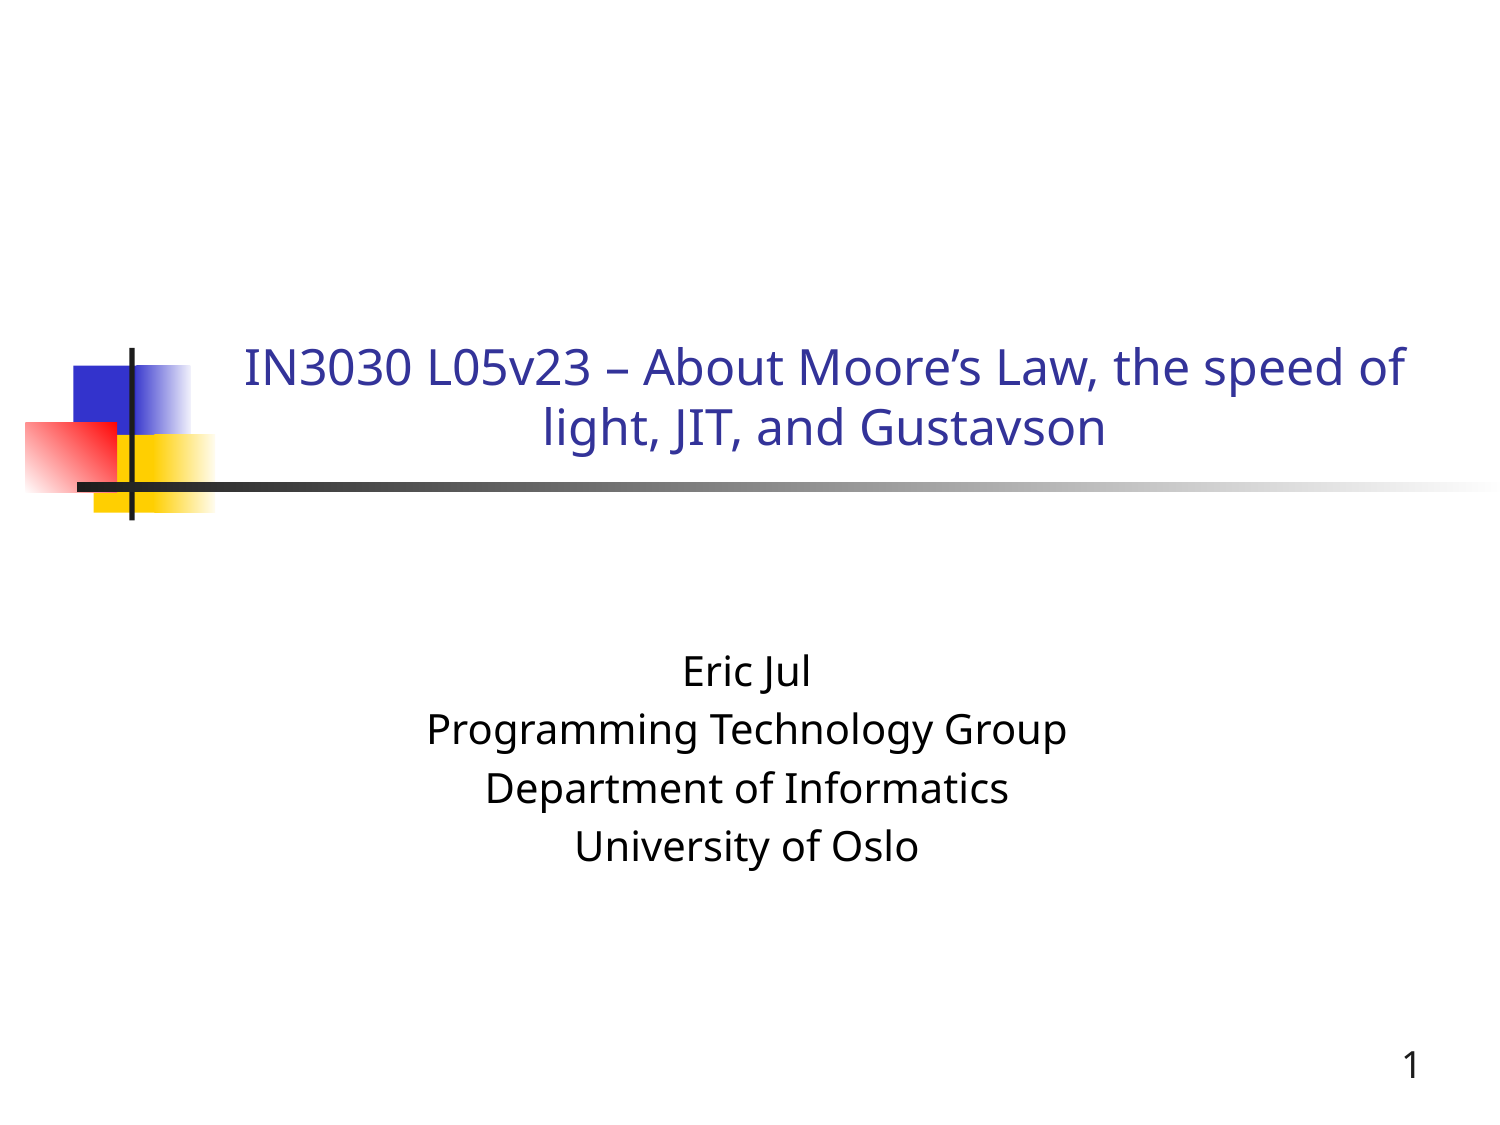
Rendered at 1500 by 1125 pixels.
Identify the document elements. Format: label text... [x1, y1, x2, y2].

title IN3030 L05v23 – About Moore’s Law, the speed of light, JIT, and Gustavson [187, 222, 1463, 463]
slide_number 1 [1124, 1024, 1438, 1101]
subtitle Eric Jul Programming Technology Group Department of Informatics University of Oslo [167, 637, 1327, 925]
